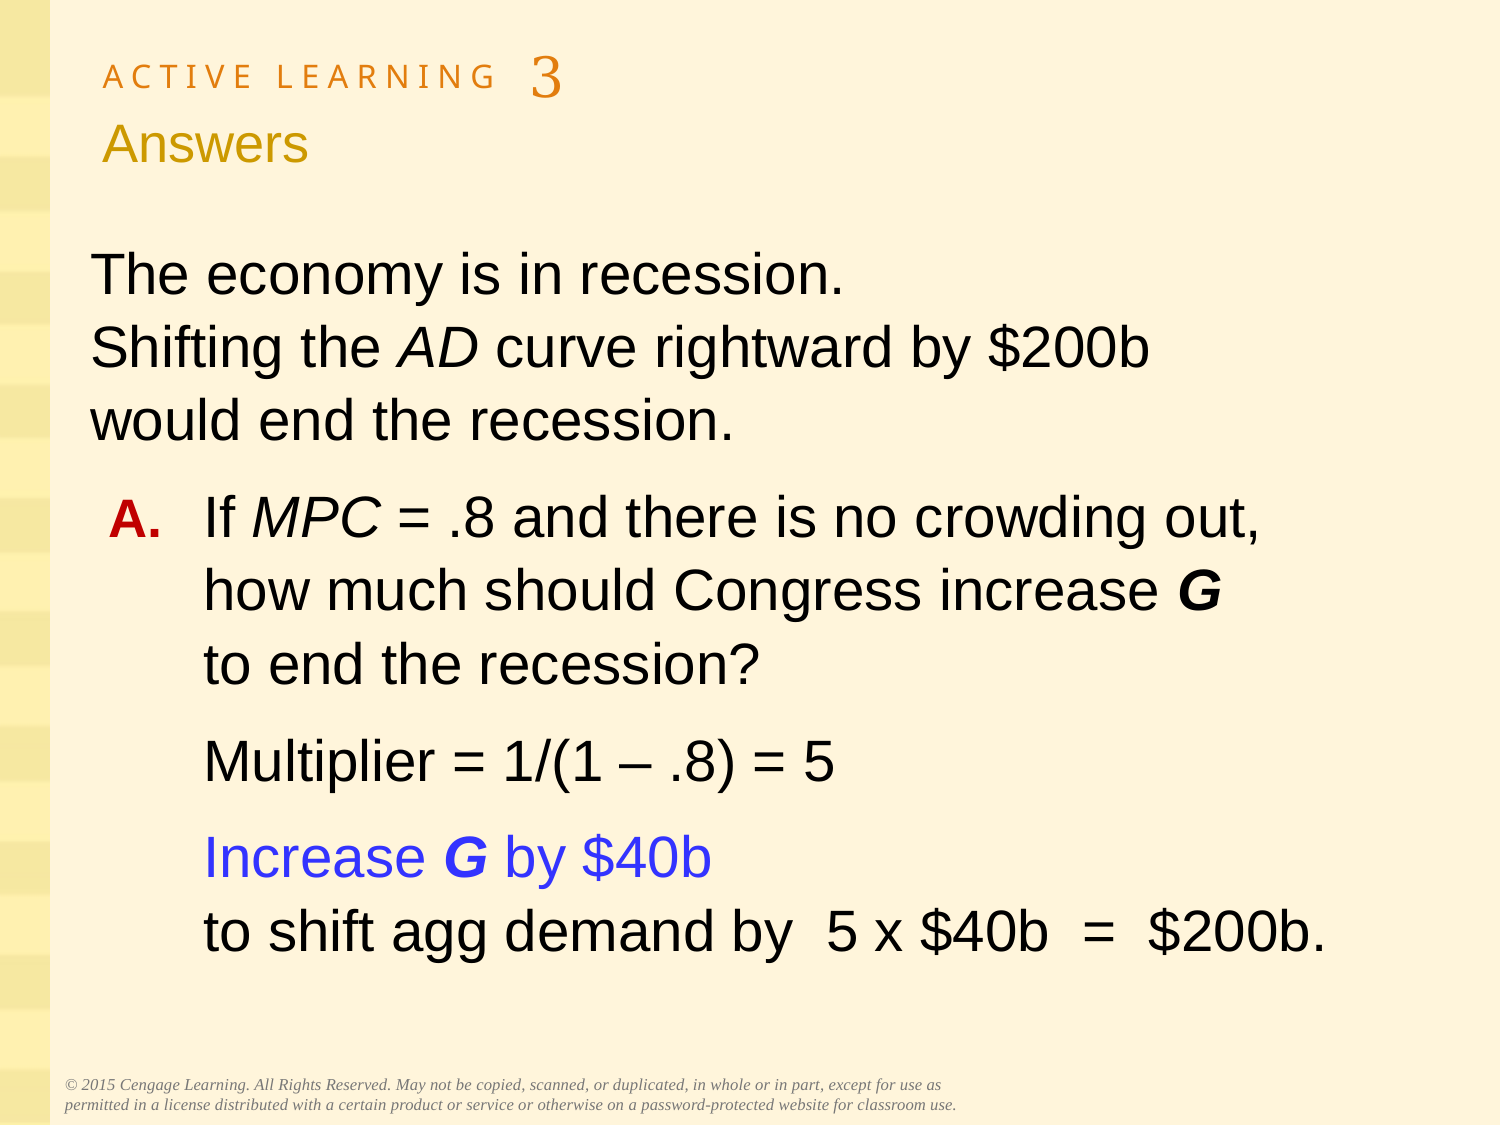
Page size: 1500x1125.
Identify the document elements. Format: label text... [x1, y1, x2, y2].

text_box © 2015 Cengage Learning. All Rights Reserved. May not be copied, scanned, or duplicated, in whole or in part, except for use as permitted in a license distributed with a certain product or service or otherwise on a password-protected website for classroom use. [54, 1066, 977, 1121]
picture [0, 0, 51, 1125]
list The economy is in recession. Shifting the AD curve rightward by $200b would end the recession. A. If MPC = .8 and there is no crowding out, how much should Congress increase G to end the recession? Multiplier = 1/(1 – .8) = 5 Increase G by $40b to shift agg demand by 5 x $40b = $200b. [75, 224, 1425, 1063]
title ACTIVE LEARNING 3 Answers [87, 24, 1435, 182]
